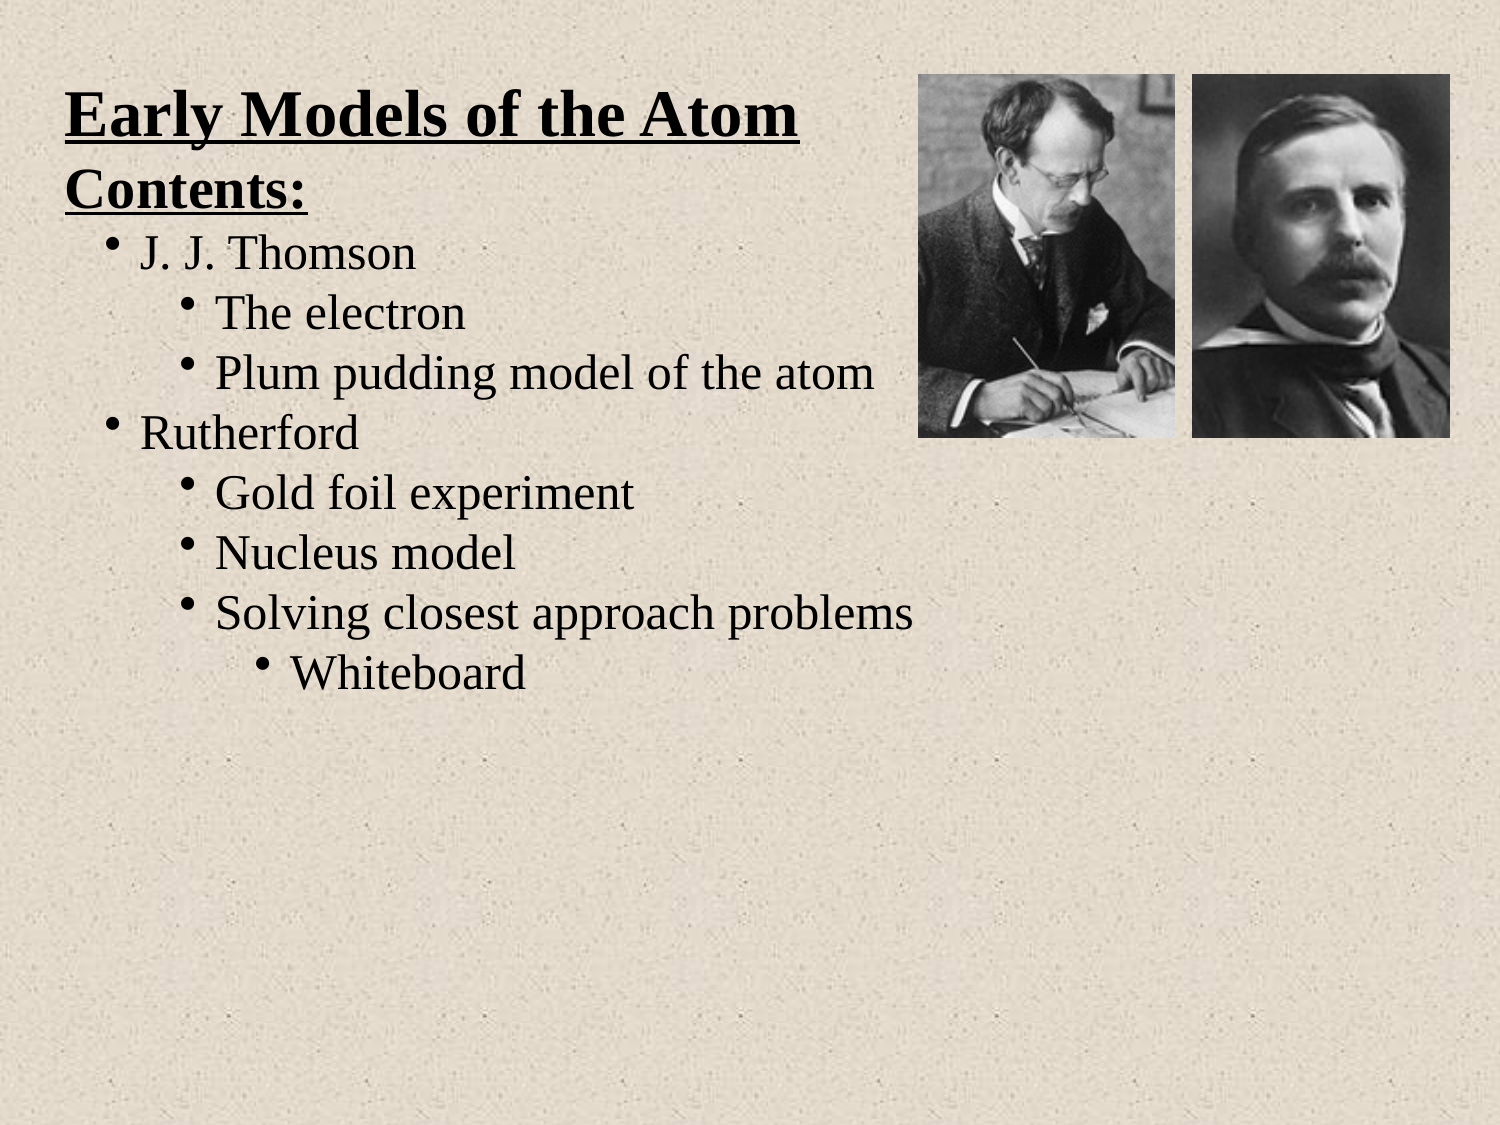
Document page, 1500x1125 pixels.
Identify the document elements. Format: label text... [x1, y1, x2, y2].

text_box Early Models of the Atom Contents: J. J. Thomson The electron Plum pudding model of the atom Rutherford Gold foil experiment Nucleus model Solving closest approach problems Whiteboard [49, 62, 1388, 708]
picture [0, 0, 1500, 1125]
